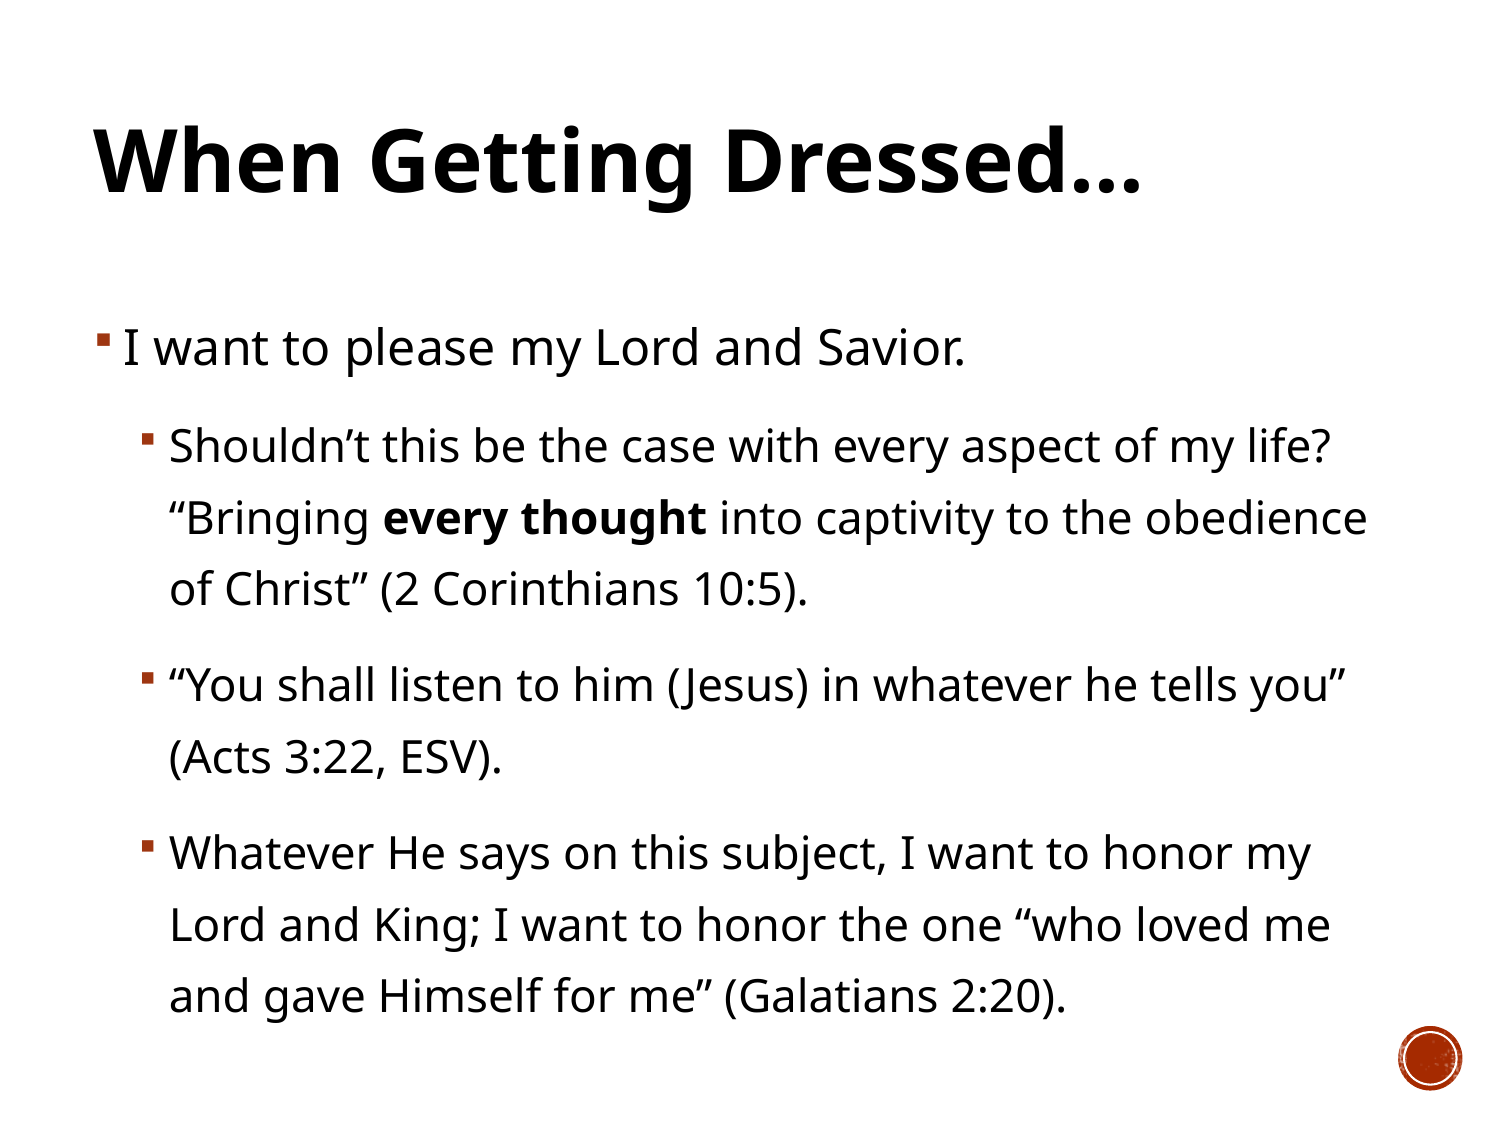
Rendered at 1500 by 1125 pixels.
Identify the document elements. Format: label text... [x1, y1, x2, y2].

title When Getting Dressed… [78, 79, 1388, 249]
list I want to please my Lord and Savior. Shouldn’t this be the case with every aspect of my life? “Bringing every thought into captivity to the obedience of Christ” (2 Corinthians 10:5). “You shall listen to him (Jesus) in whatever he tells you” (Acts 3:22, ESV). Whatever He says on this subject, I want to honor my Lord and King; I want to honor the one “who loved me and gave Himself for me” (Galatians 2:20). [78, 273, 1428, 1046]
